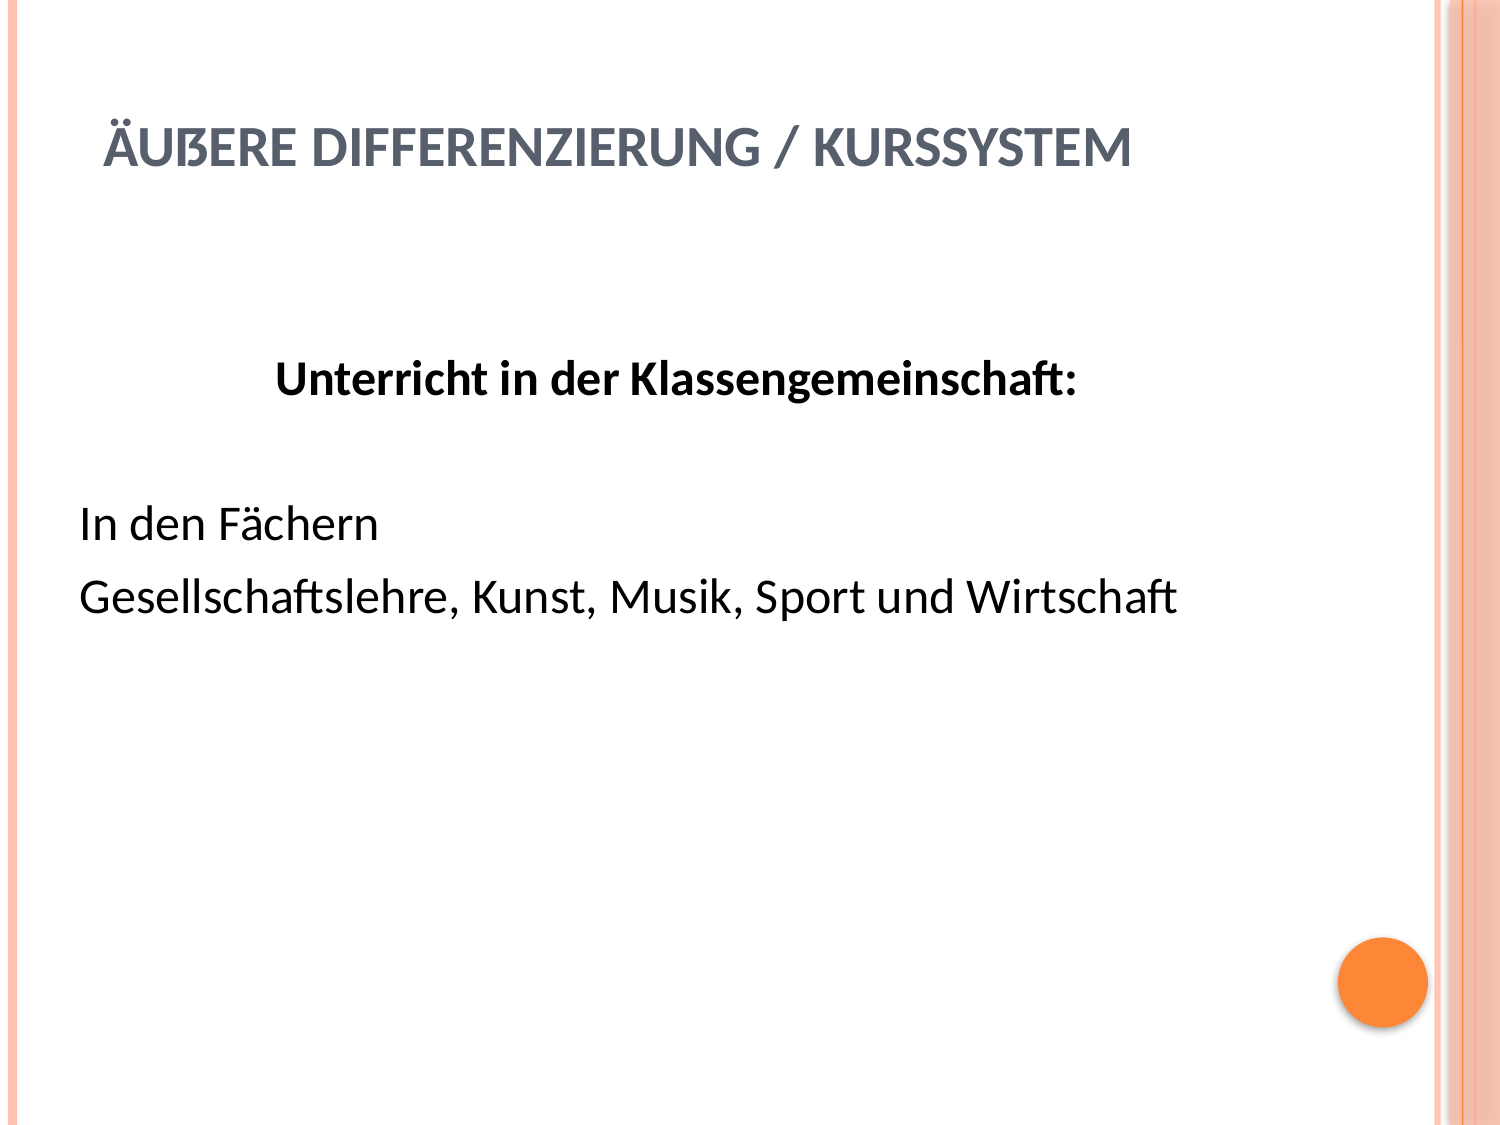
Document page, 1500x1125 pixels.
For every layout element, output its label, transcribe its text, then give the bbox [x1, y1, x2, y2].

title Äußere Differenzierung / Kurssystem [88, 78, 1314, 186]
list Unterricht in der Klassengemeinschaft: In den Fächern Gesellschaftslehre, Kunst, Musik, Sport und Wirtschaft [64, 338, 1290, 705]
